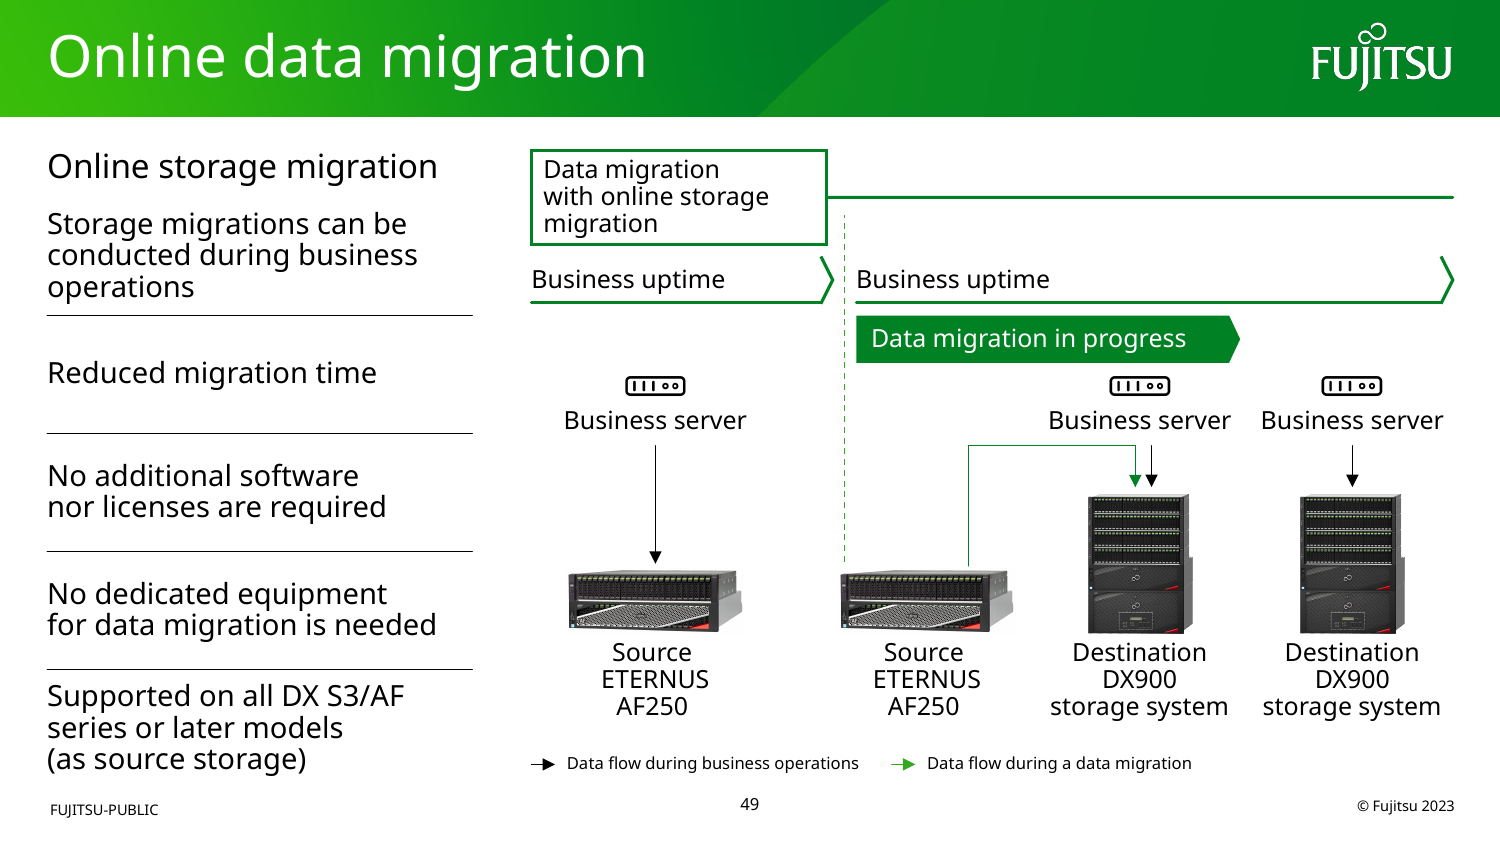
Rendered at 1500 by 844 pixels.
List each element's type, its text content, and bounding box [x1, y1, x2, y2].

picture [1087, 494, 1193, 635]
text_box Destination DX900 storage system [1038, 639, 1241, 665]
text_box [891, 752, 1229, 777]
text_box Supported on all DX S3/AF series or later models (as source storage) [46, 681, 473, 777]
text_box [968, 445, 1142, 567]
picture [1299, 494, 1406, 635]
text_box Data migration in progress [856, 315, 1241, 363]
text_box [531, 256, 833, 304]
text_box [856, 256, 1453, 304]
text_box No dedicated equipment for data migration is needed [46, 563, 473, 659]
text_box Source ETERNUS AF250 [825, 639, 1028, 665]
text_box Storage migrations can be conducted during business operations [46, 208, 473, 305]
text_box Online storage migration [46, 149, 473, 198]
text_box Business server [1038, 409, 1241, 435]
text_box Reduced migration time [46, 326, 473, 423]
picture [1098, 345, 1182, 428]
text_box No additional software nor licenses are required [46, 444, 473, 541]
picture [0, 0, 1500, 117]
picture [566, 567, 745, 635]
text_box Business server [554, 409, 757, 435]
text_box Data migration with online storage migration [530, 149, 828, 246]
picture [838, 567, 1016, 635]
text_box Business server [1250, 409, 1454, 435]
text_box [531, 752, 869, 777]
text_box Destination DX900 storage system [1250, 639, 1454, 665]
picture [614, 345, 697, 428]
picture [1310, 345, 1394, 428]
text_box Source ETERNUS AF250 [554, 639, 757, 665]
title Online data migration [47, 26, 1288, 92]
